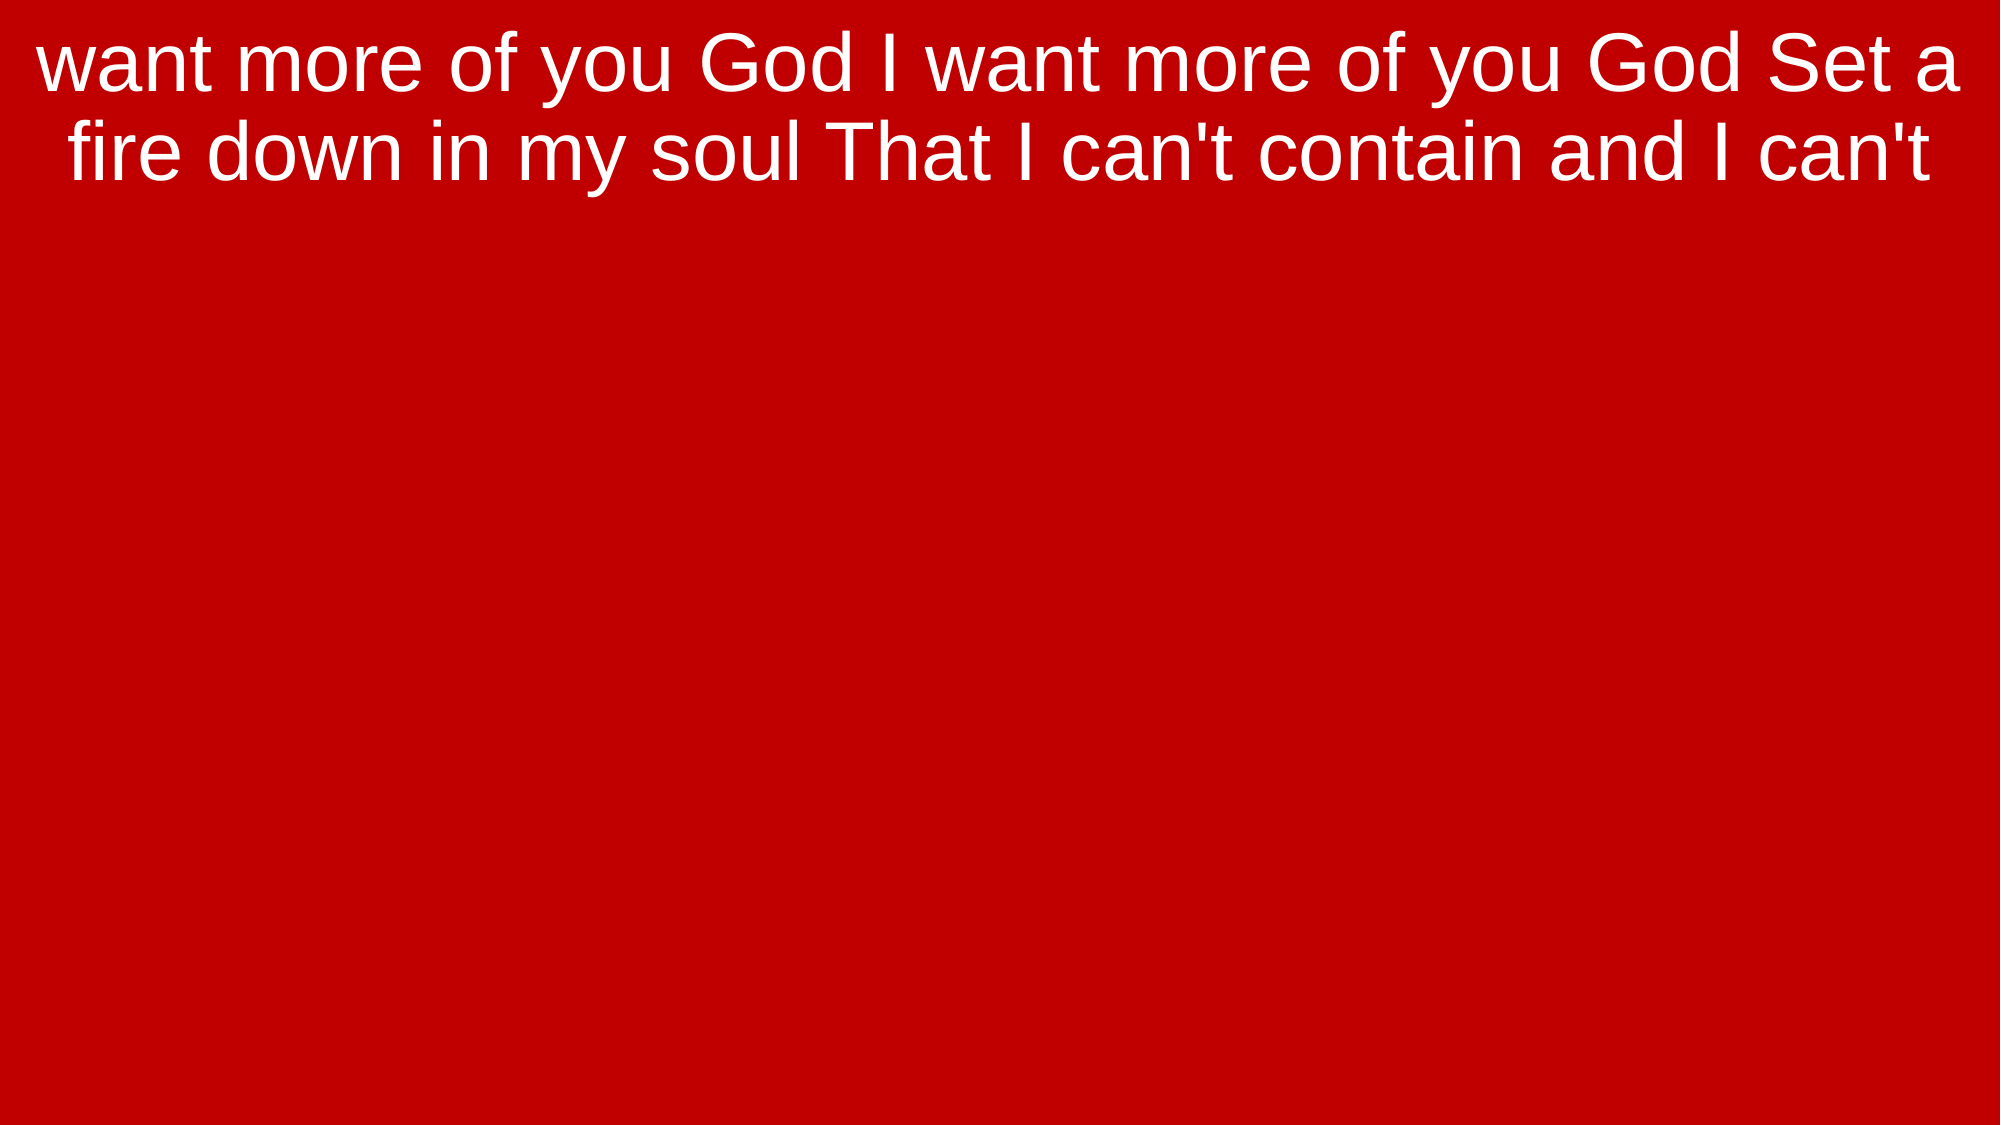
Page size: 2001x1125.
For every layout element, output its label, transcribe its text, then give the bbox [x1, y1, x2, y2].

list want more of you God I want more of you God Set a fire down in my soul That I can't contain and I can't [0, 11, 2000, 925]
